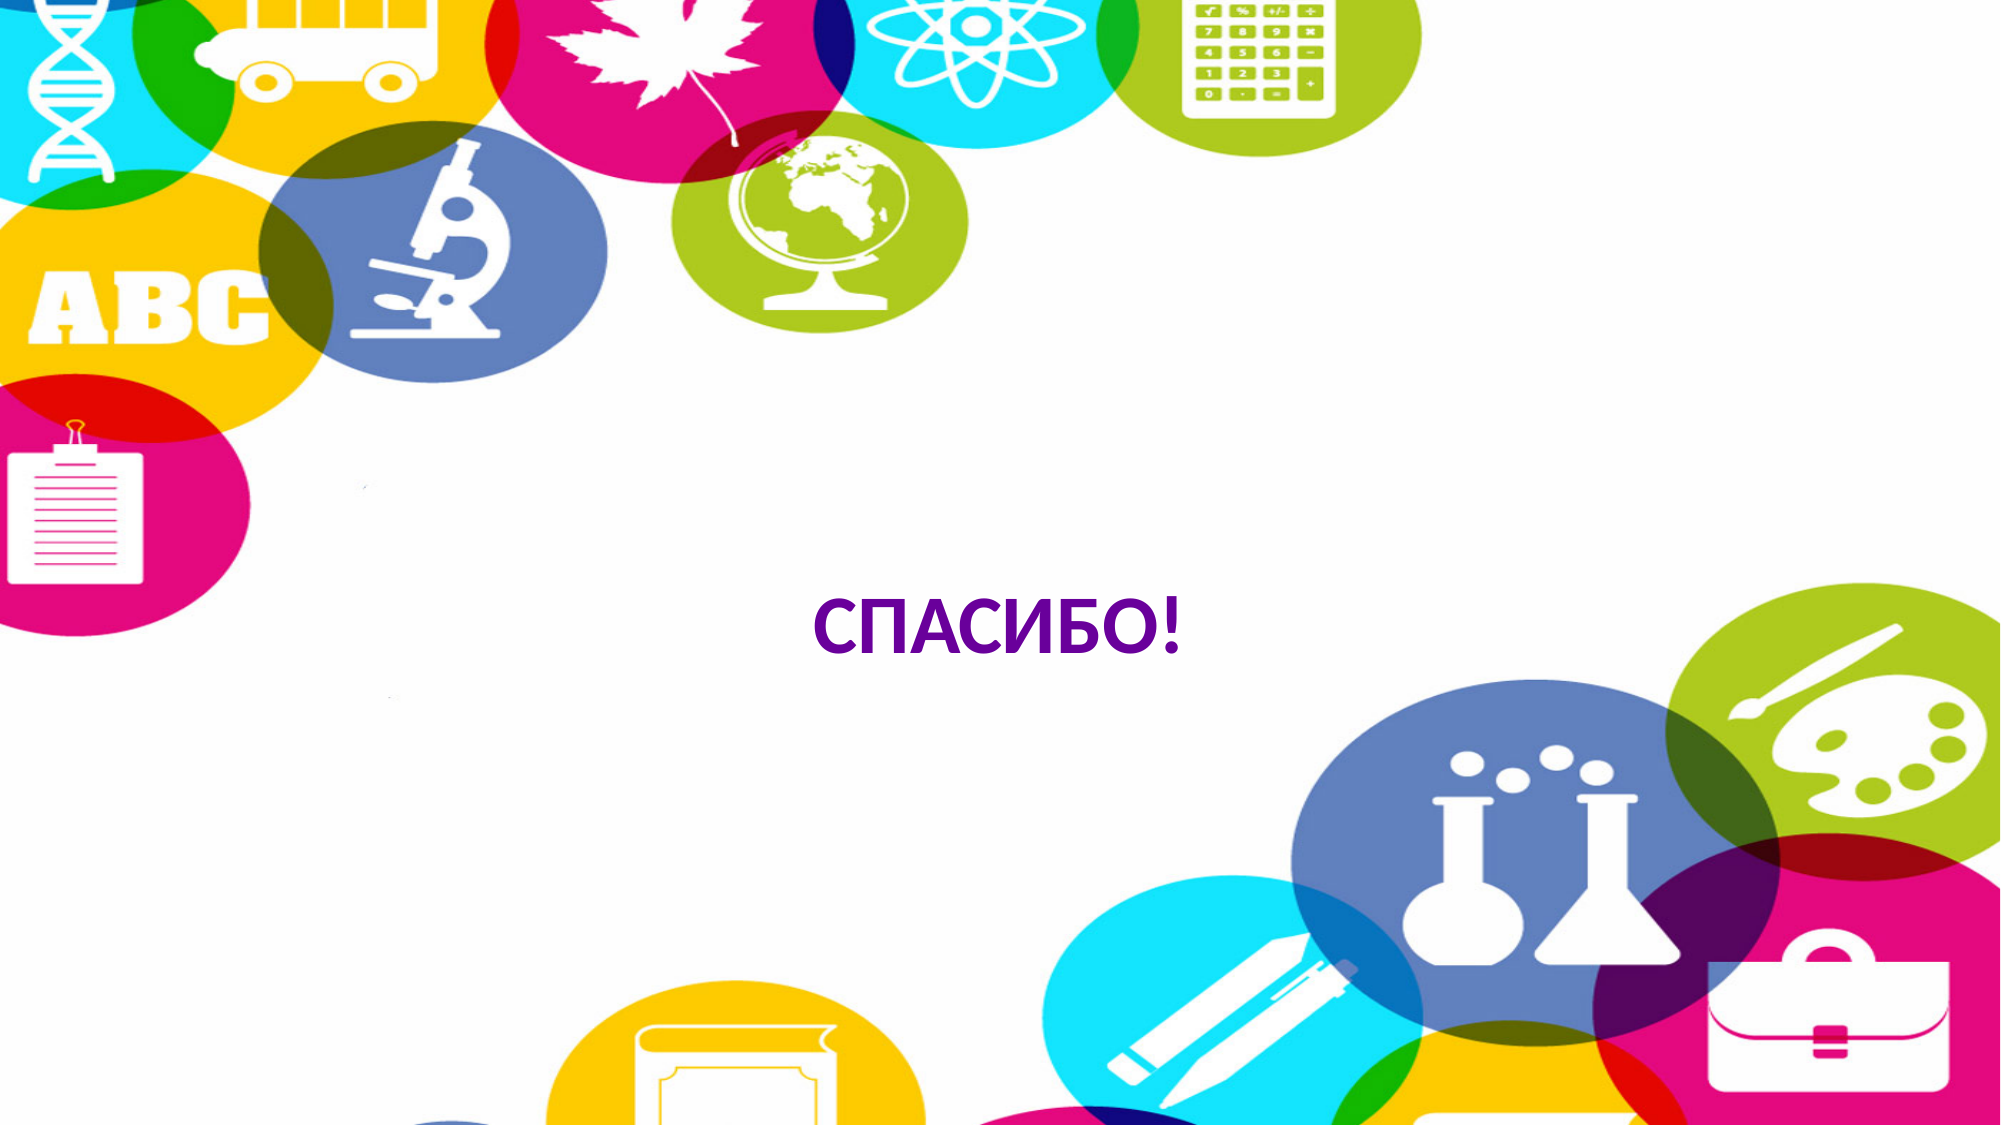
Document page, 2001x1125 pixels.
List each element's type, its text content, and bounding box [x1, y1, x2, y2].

picture [0, 0, 2001, 1125]
text_box СПАСИБО! [507, 562, 1492, 678]
